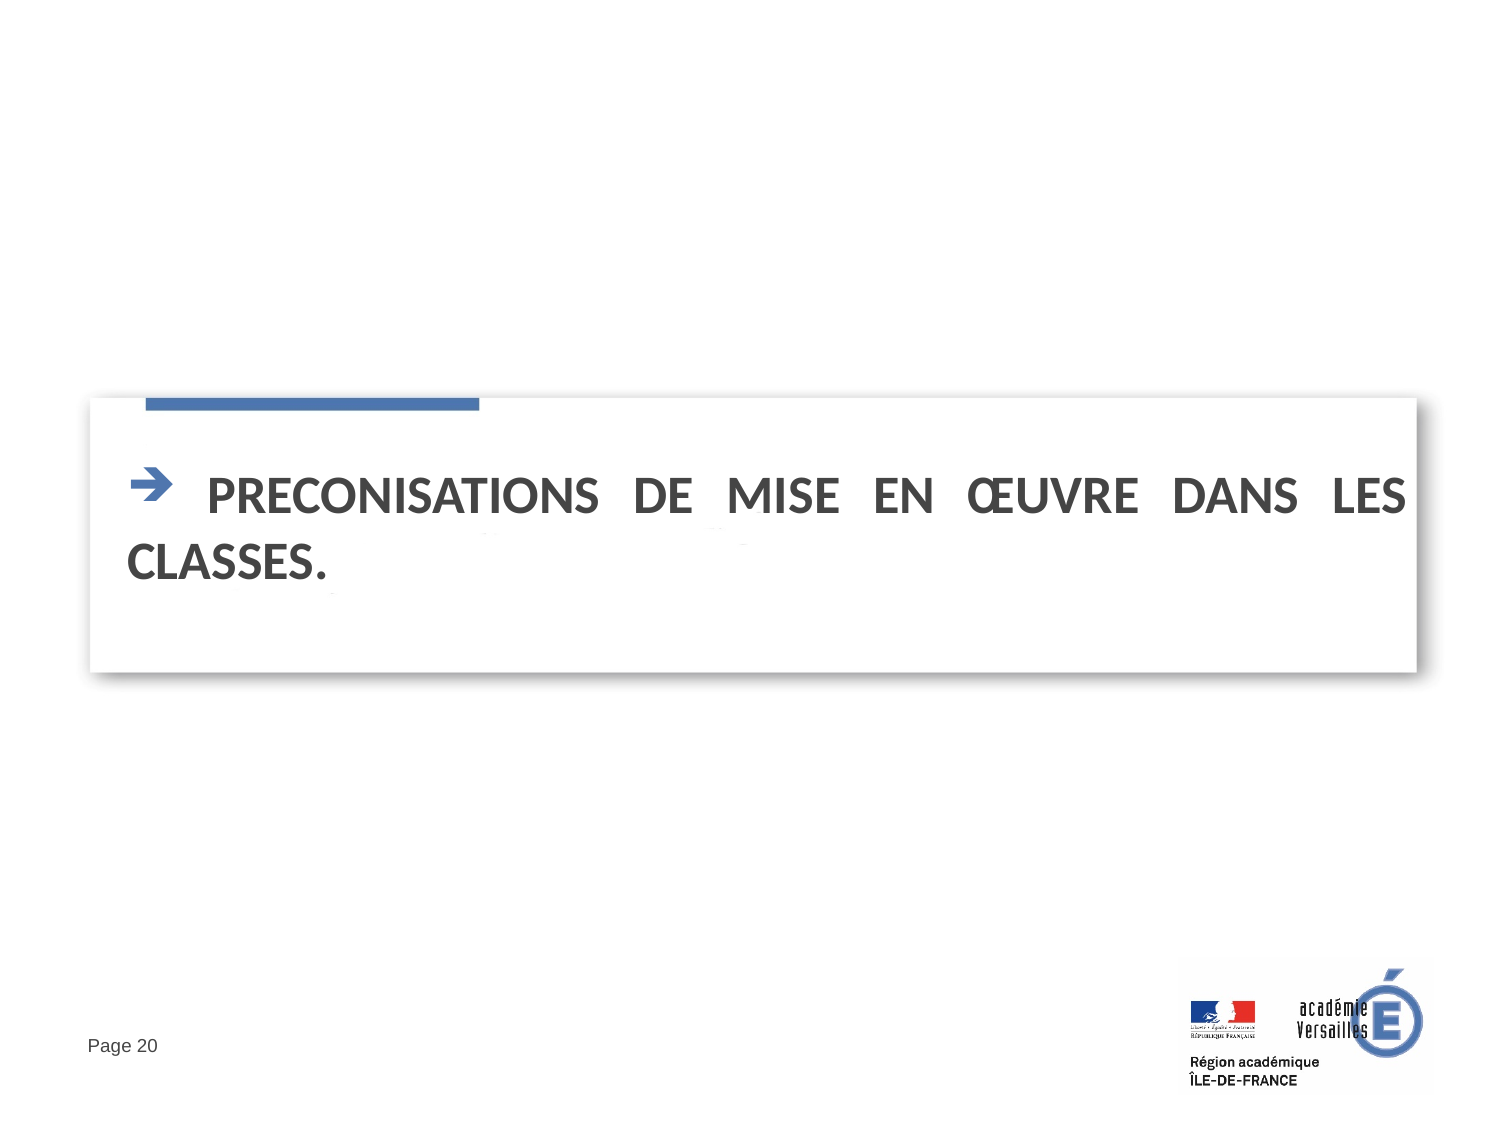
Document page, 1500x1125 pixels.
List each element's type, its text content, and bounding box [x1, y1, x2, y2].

picture [76, 373, 1459, 717]
title PRECONISATIONS DE MISE EN ŒUVRE DANS LES CLASSES. [112, 420, 1424, 598]
picture [1178, 957, 1434, 1095]
